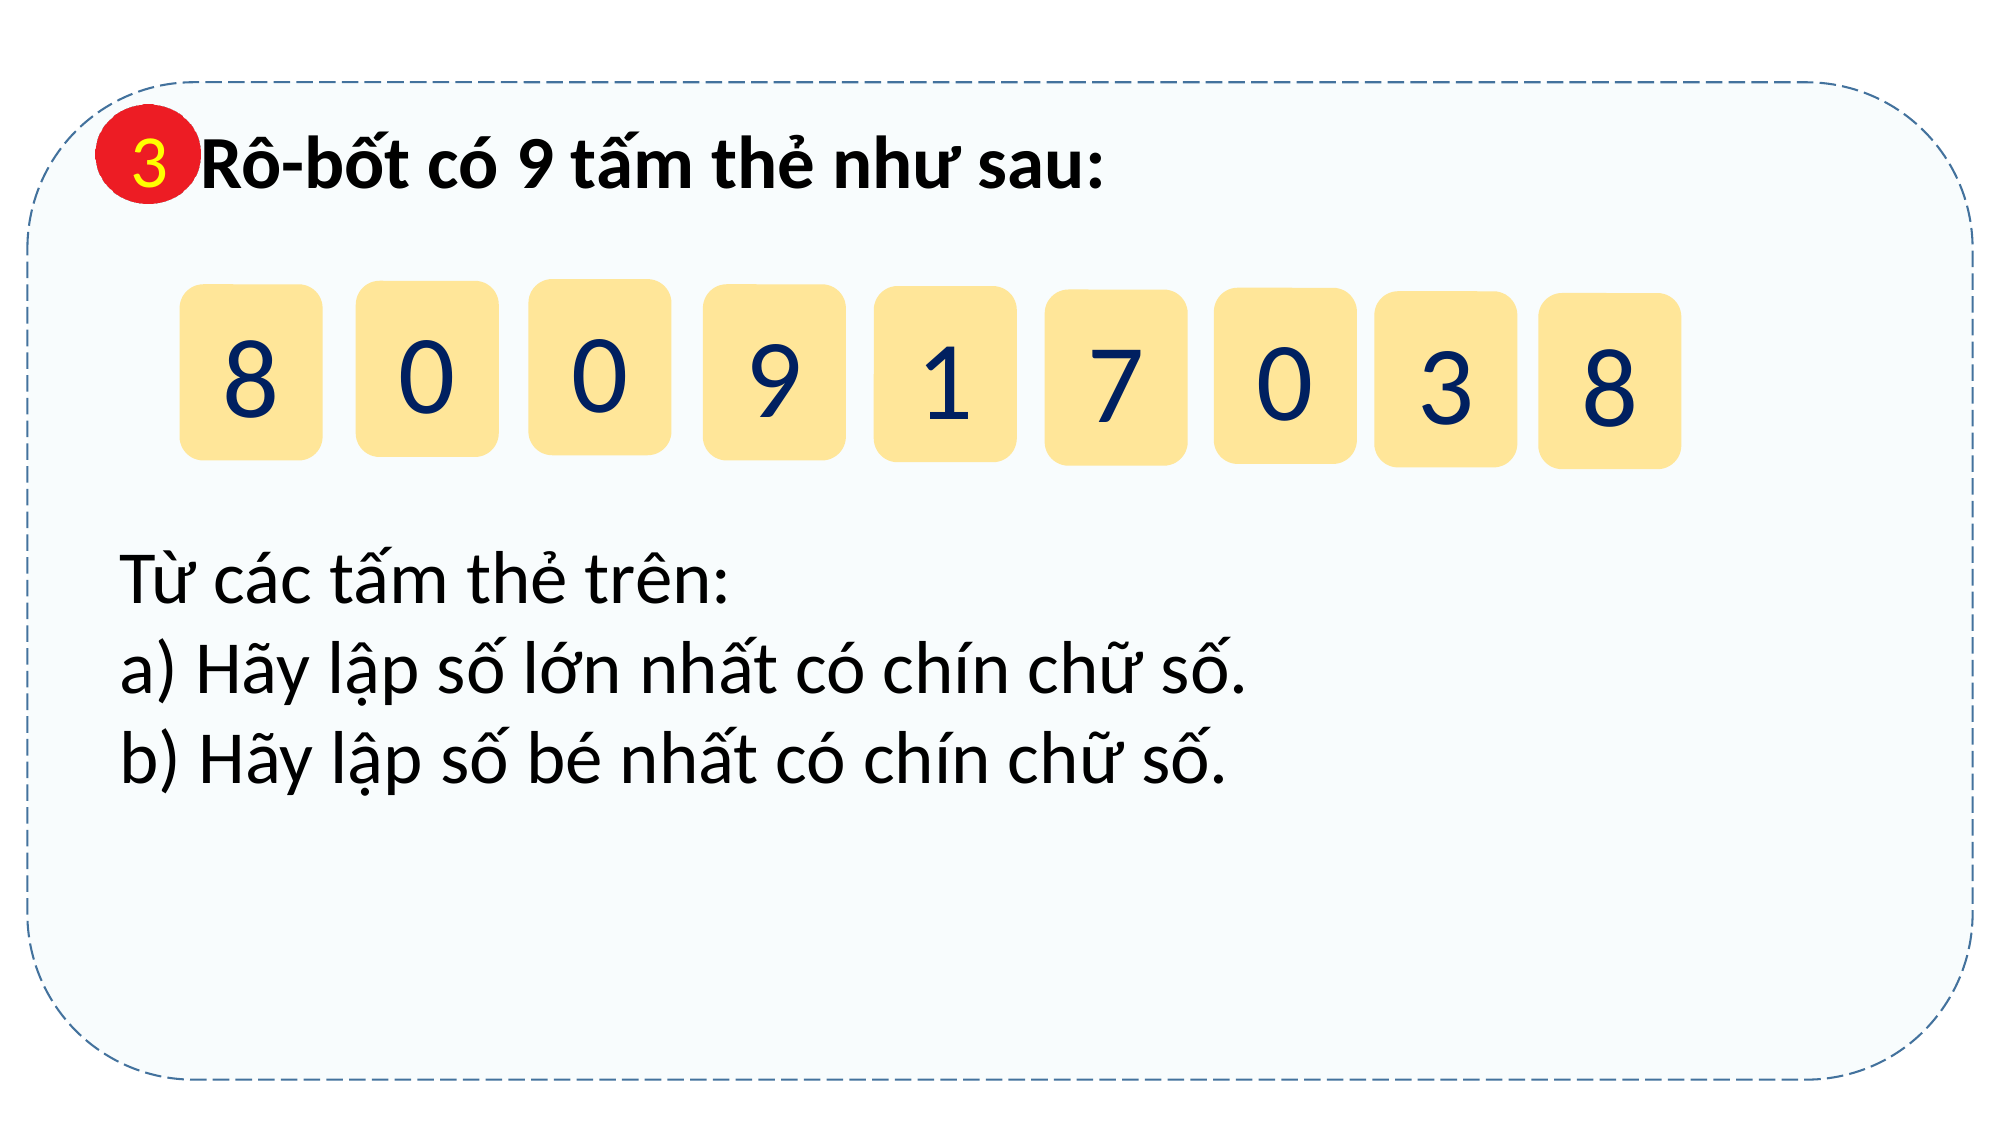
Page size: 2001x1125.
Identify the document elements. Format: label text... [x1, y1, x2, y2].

text_box 1 [872, 284, 1018, 464]
text_box Rô-bốt có 9 tấm thẻ như sau: [226, 105, 1920, 211]
text_box 0 [527, 278, 673, 457]
text_box 0 [1212, 286, 1358, 465]
text_box 0 [354, 279, 500, 459]
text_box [95, 104, 226, 214]
text_box 3 [1373, 290, 1519, 469]
text_box Từ các tấm thẻ trên: a) Hãy lập số lớn nhất có chín chữ số. b) Hãy lập số bé nhất có chín chữ số. [104, 521, 1750, 807]
text_box 7 [1043, 288, 1189, 467]
text_box 8 [178, 283, 324, 462]
text_box [26, 114, 1974, 1081]
text_box 9 [701, 283, 847, 462]
text_box [109, 81, 1893, 105]
text_box 8 [1537, 291, 1683, 471]
